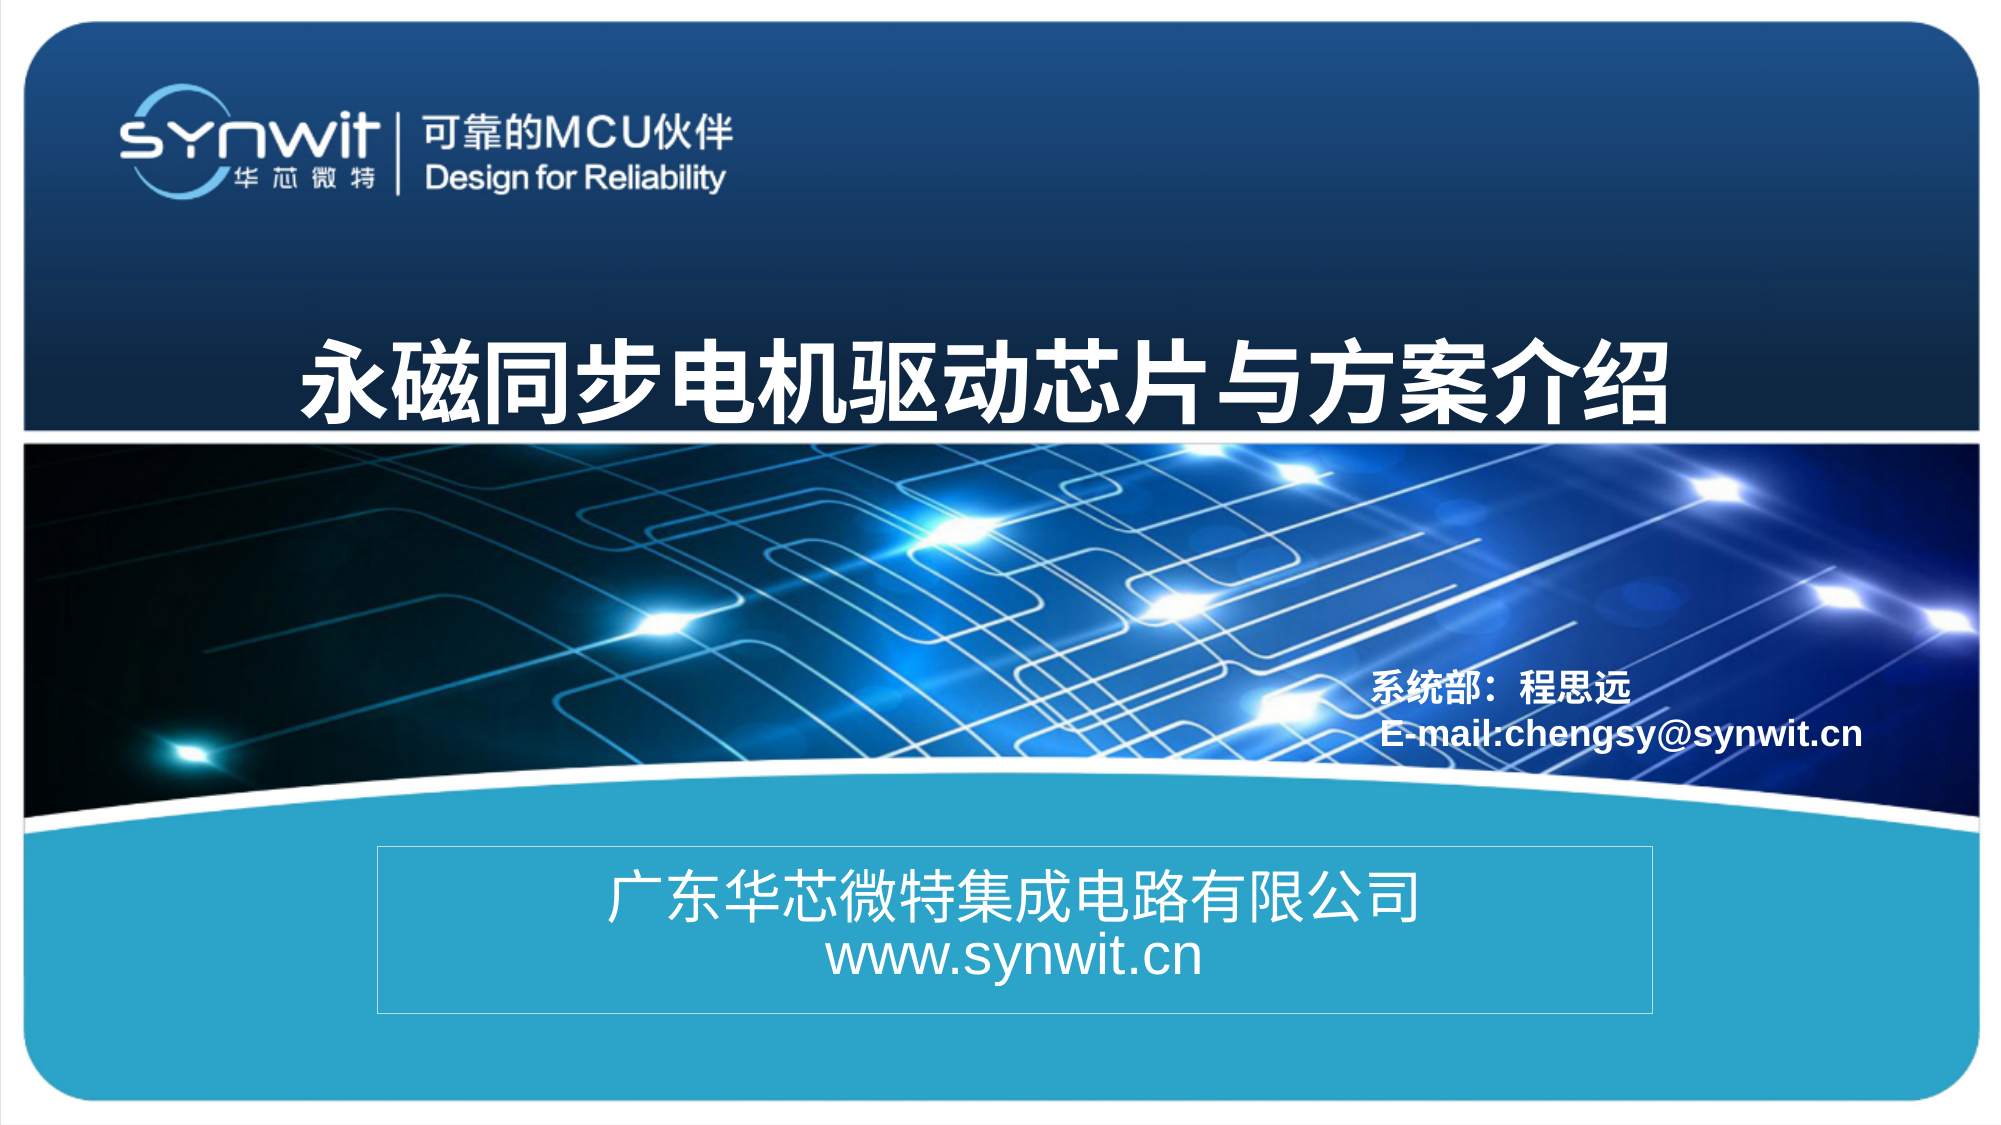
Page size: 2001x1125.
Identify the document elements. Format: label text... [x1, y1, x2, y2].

picture [0, 0, 2001, 1125]
text_box 永磁同步电机驱动芯片与方案介绍 [232, 231, 1699, 473]
text_box 系统部：程思远 E-mail:chengsy@synwit.cn [1354, 656, 1910, 762]
title 广东华芯微特集成电路有限公司 www.synwit.cn [377, 846, 1653, 1014]
